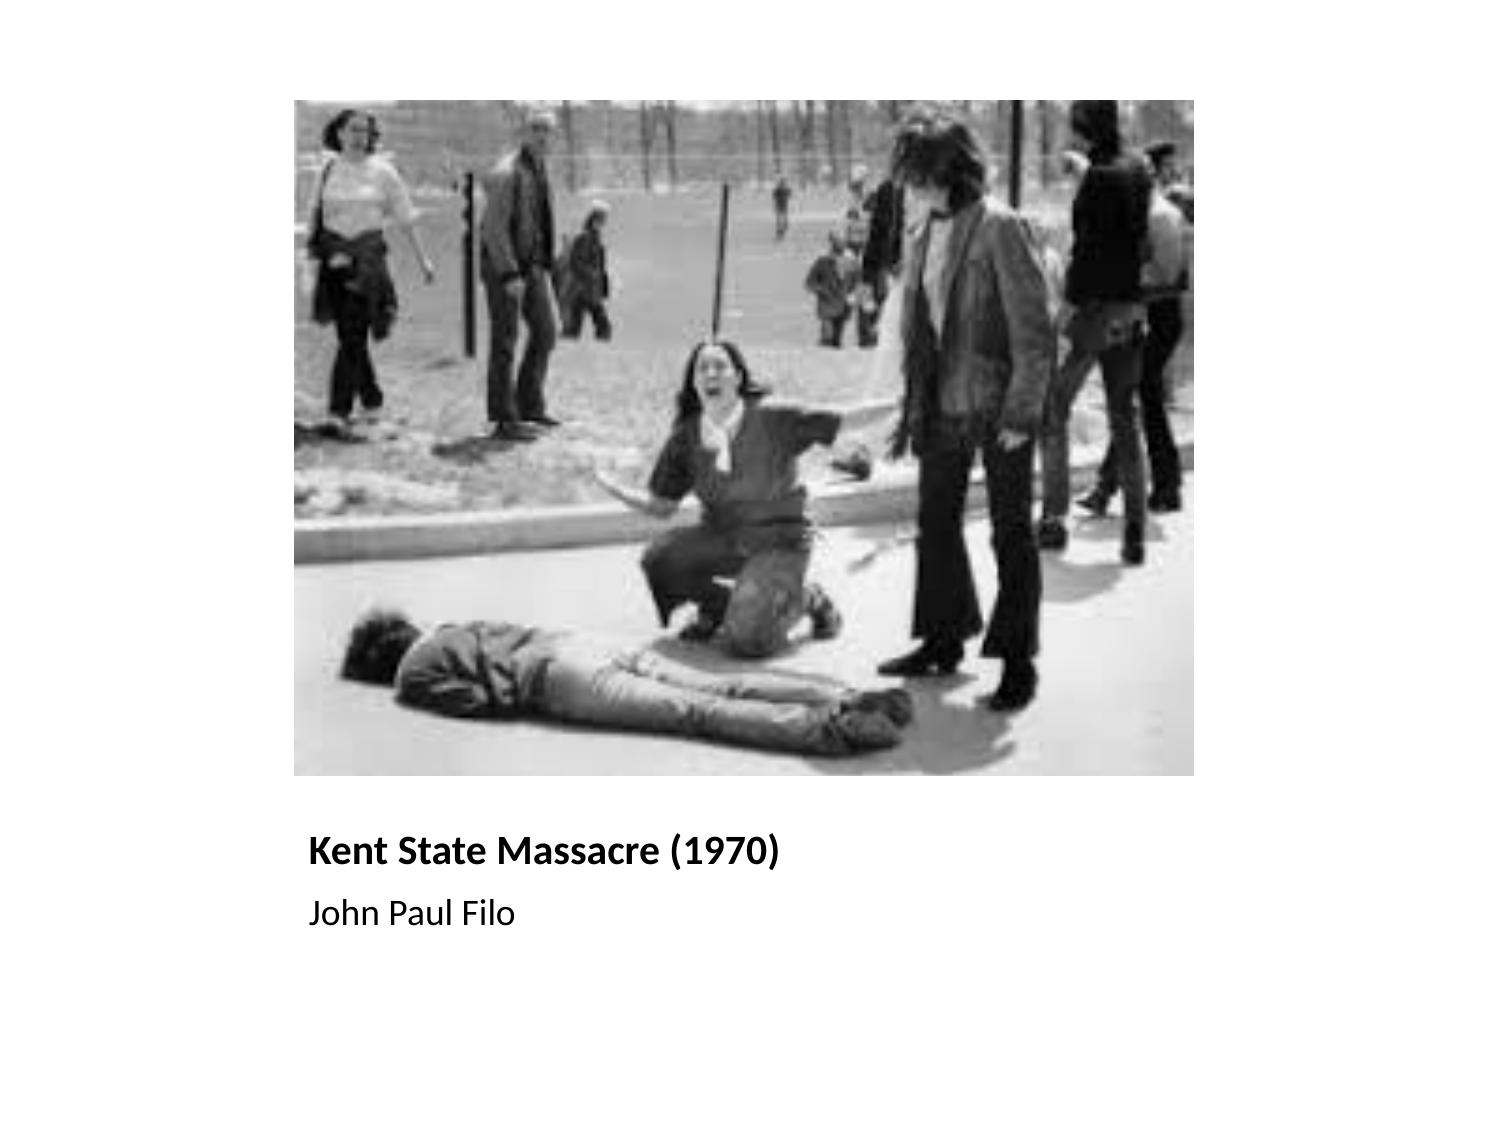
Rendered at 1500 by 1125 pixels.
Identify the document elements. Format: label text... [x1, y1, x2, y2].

title Kent State Massacre (1970) [294, 787, 1194, 880]
picture [293, 100, 1195, 776]
list John Paul Filo [294, 880, 1194, 1013]
